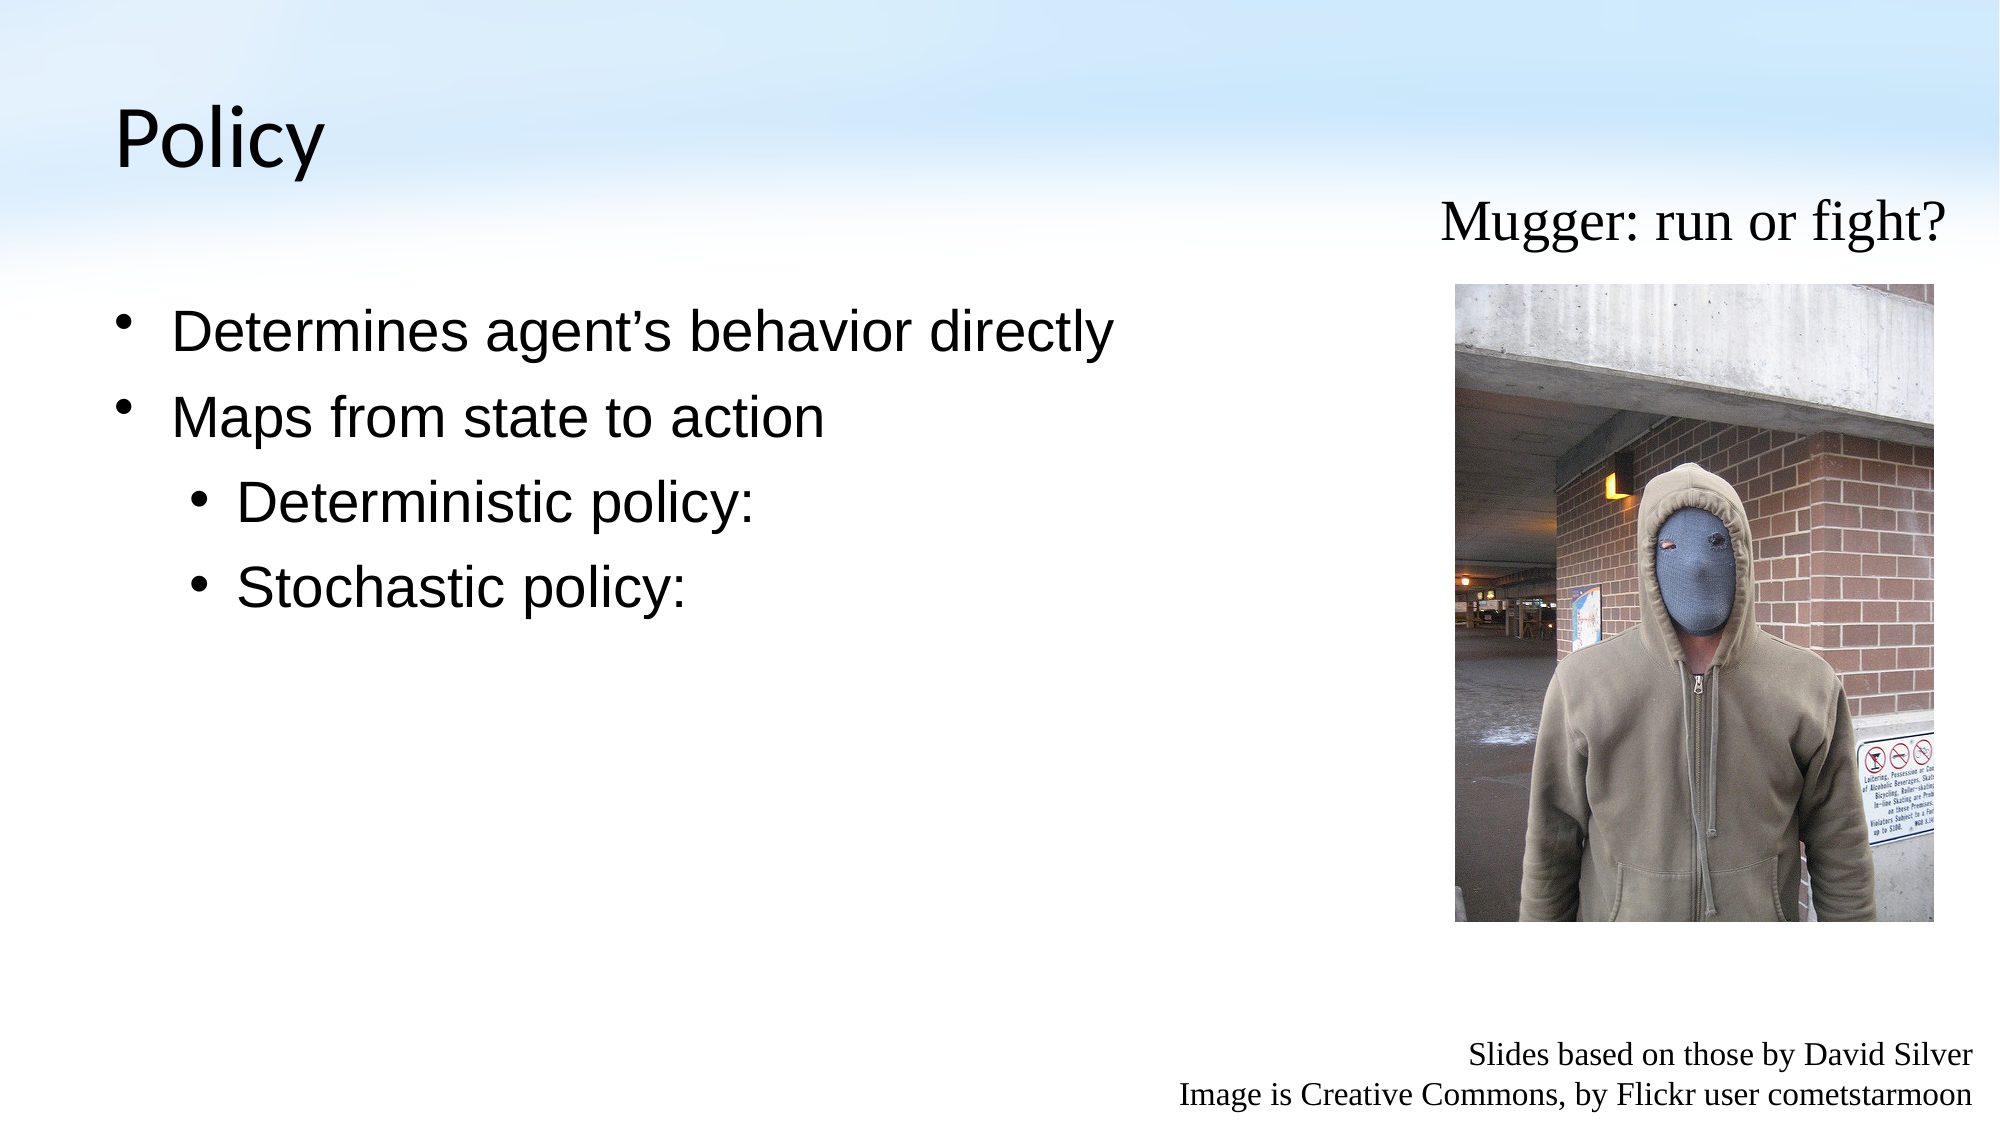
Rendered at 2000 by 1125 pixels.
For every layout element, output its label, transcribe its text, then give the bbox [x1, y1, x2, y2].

picture [0, 0, 2000, 1125]
text_box Slides based on those by David Silver Image is Creative Commons, by Flickr user cometstarmoon [1164, 1024, 1989, 1120]
text_box Mugger: run or fight? [1410, 174, 1978, 260]
title Policy [99, 37, 1963, 226]
